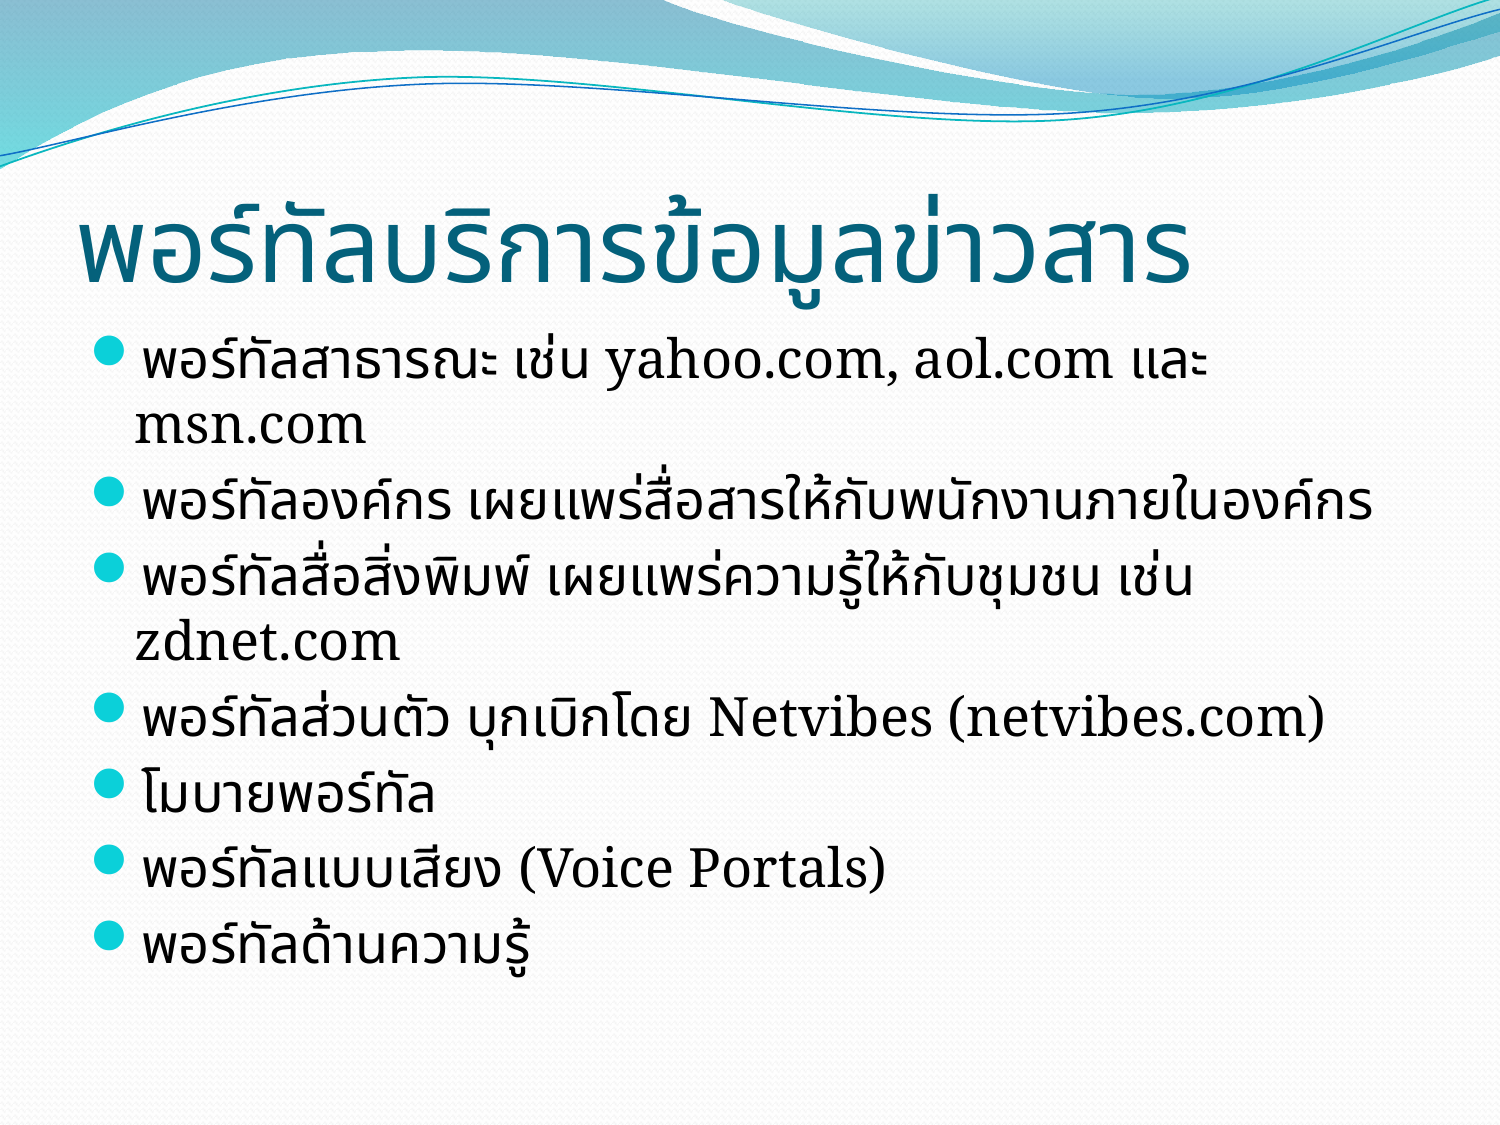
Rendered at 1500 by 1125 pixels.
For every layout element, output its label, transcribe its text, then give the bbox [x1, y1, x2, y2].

list พอร์ทัลสาธารณะ เช่น yahoo.com, aol.com และ msn.com พอร์ทัลองค์กร เผยแพร่สื่อสารให้กับพนักงานภายในองค์กร พอร์ทัลสื่อสิ่งพิมพ์ เผยแพร่ความรู้ให้กับชุมชน เช่น zdnet.com พอร์ทัลส่วนตัว บุกเบิกโดย Netvibes (netvibes.com) โมบายพอร์ทัล พอร์ทัลแบบเสียง (Voice Portals) พอร์ทัลด้านความรู้ [75, 317, 1425, 1038]
title พอร์ทัลบริการข้อมูลข่าวสาร [75, 115, 1425, 303]
